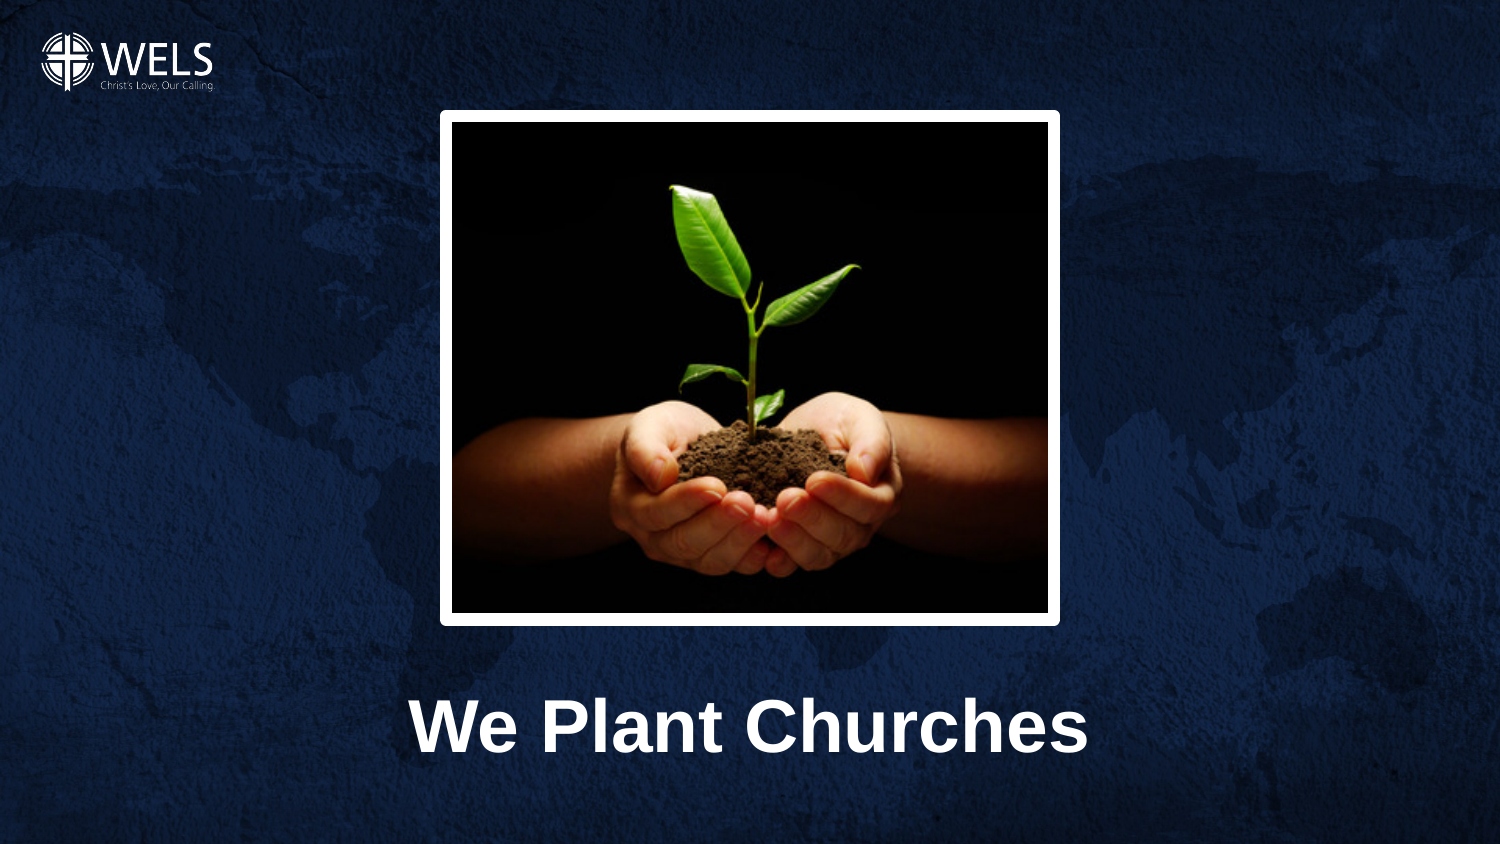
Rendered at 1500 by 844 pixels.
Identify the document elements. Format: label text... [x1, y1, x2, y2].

title We Plant Churches [112, 658, 1388, 777]
picture [0, 0, 1500, 844]
